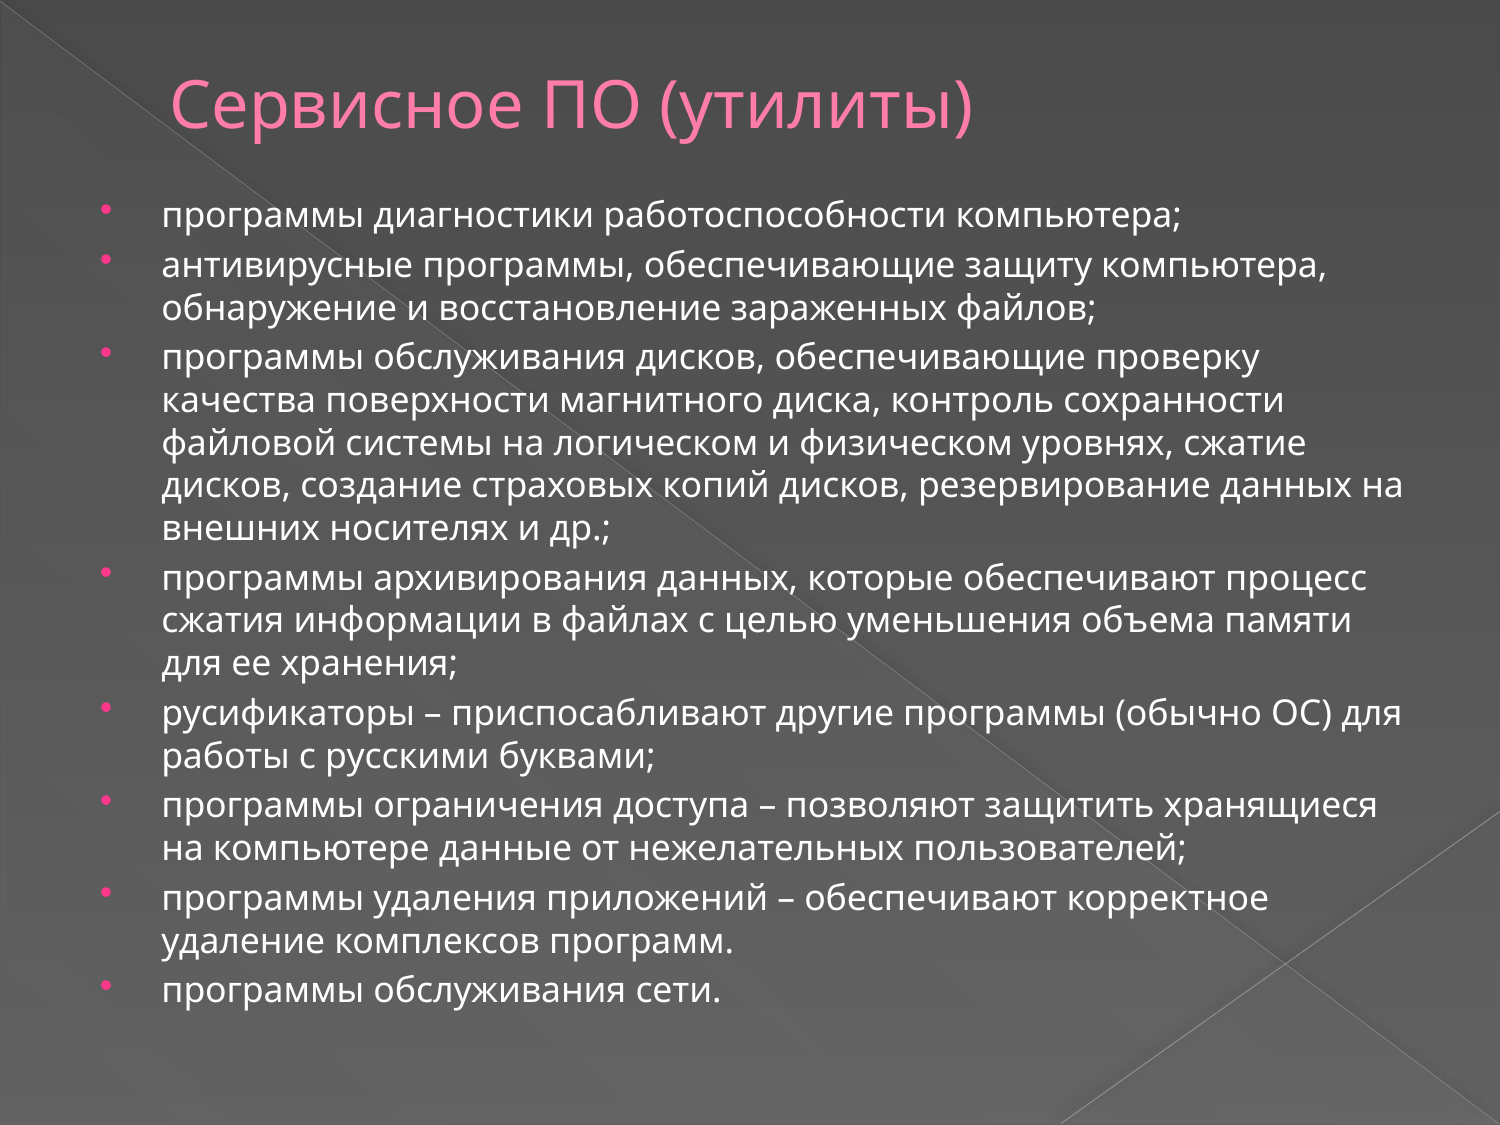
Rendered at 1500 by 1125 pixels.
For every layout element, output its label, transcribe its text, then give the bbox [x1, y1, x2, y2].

list программы диагностики работоспособности компьютера; антивирусные программы, обеспечивающие защиту компьютера, обнаружение и восстановление зараженных файлов; программы обслуживания дисков, обеспечивающие проверку качества поверхности магнитного диска, контроль сохранности файловой системы на логическом и физическом уровнях, сжатие дисков, создание страховых копий дисков, резервирование данных на внешних носителях и др.; программы архивирования данных, которые обеспечивают процесс сжатия информации в файлах с целью уменьшения объема памяти для ее хранения; русификаторы – приспосабливают другие программы (обычно ОС) для работы с русскими буквами; программы ограничения доступа – позволяют защитить хранящиеся на компьютере данные от нежелательных пользователей; программы удаления приложений – обеспечивают корректное удаление комплексов программ. программы обслуживания сети. [76, 184, 1427, 1083]
title Сервисное ПО (утилиты) [75, 43, 1425, 161]
